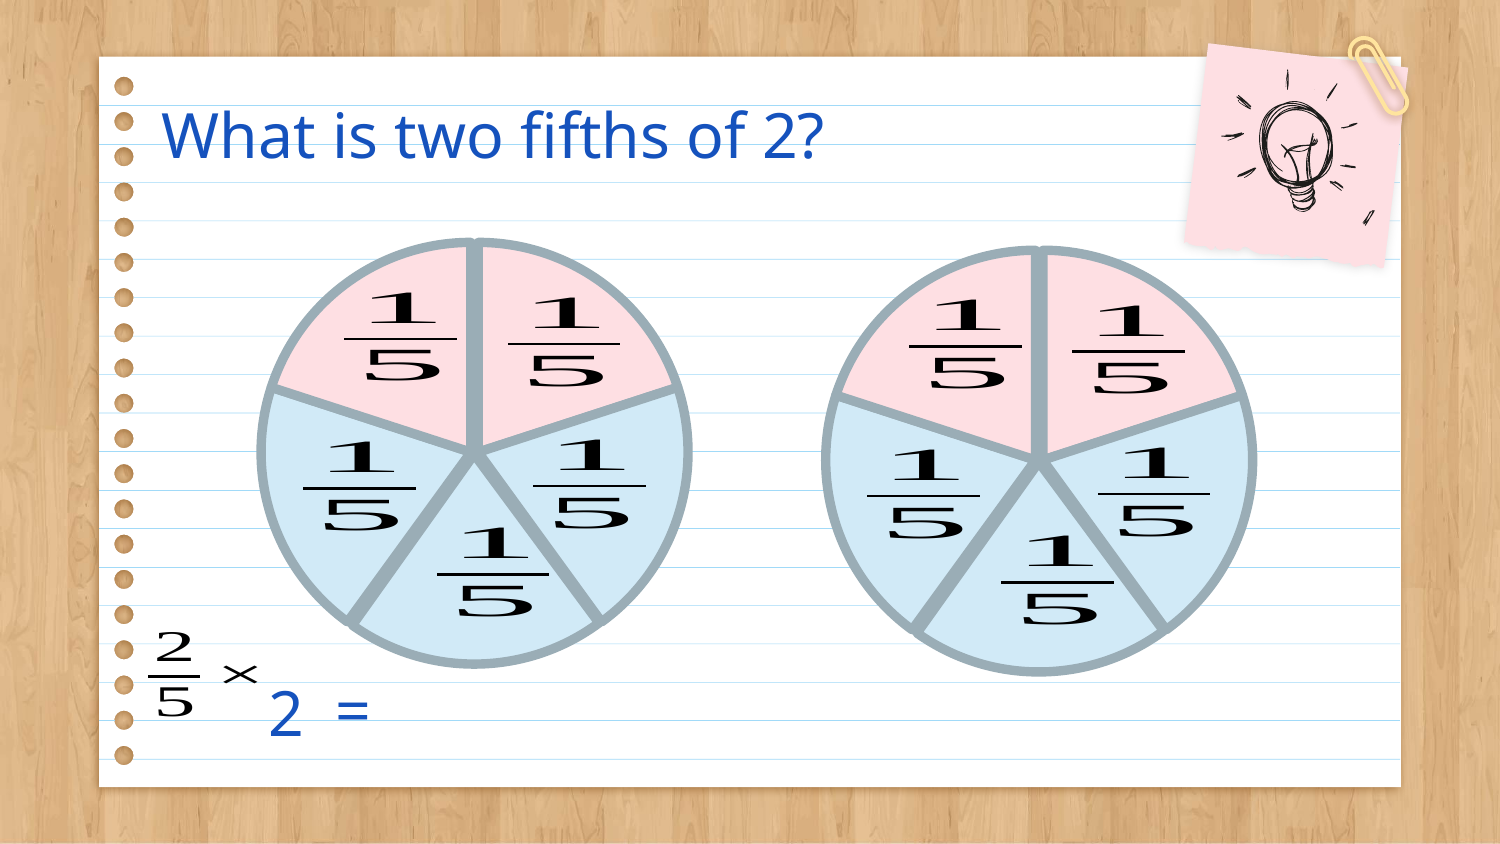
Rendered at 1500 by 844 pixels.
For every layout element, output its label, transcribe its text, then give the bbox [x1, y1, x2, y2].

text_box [1183, 42, 1418, 269]
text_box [825, 249, 1246, 671]
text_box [260, 242, 681, 663]
picture [0, 0, 1500, 844]
text_box = [320, 674, 389, 760]
title What is two fifths of 2? [146, 81, 1178, 186]
text_box 2 [253, 658, 322, 763]
